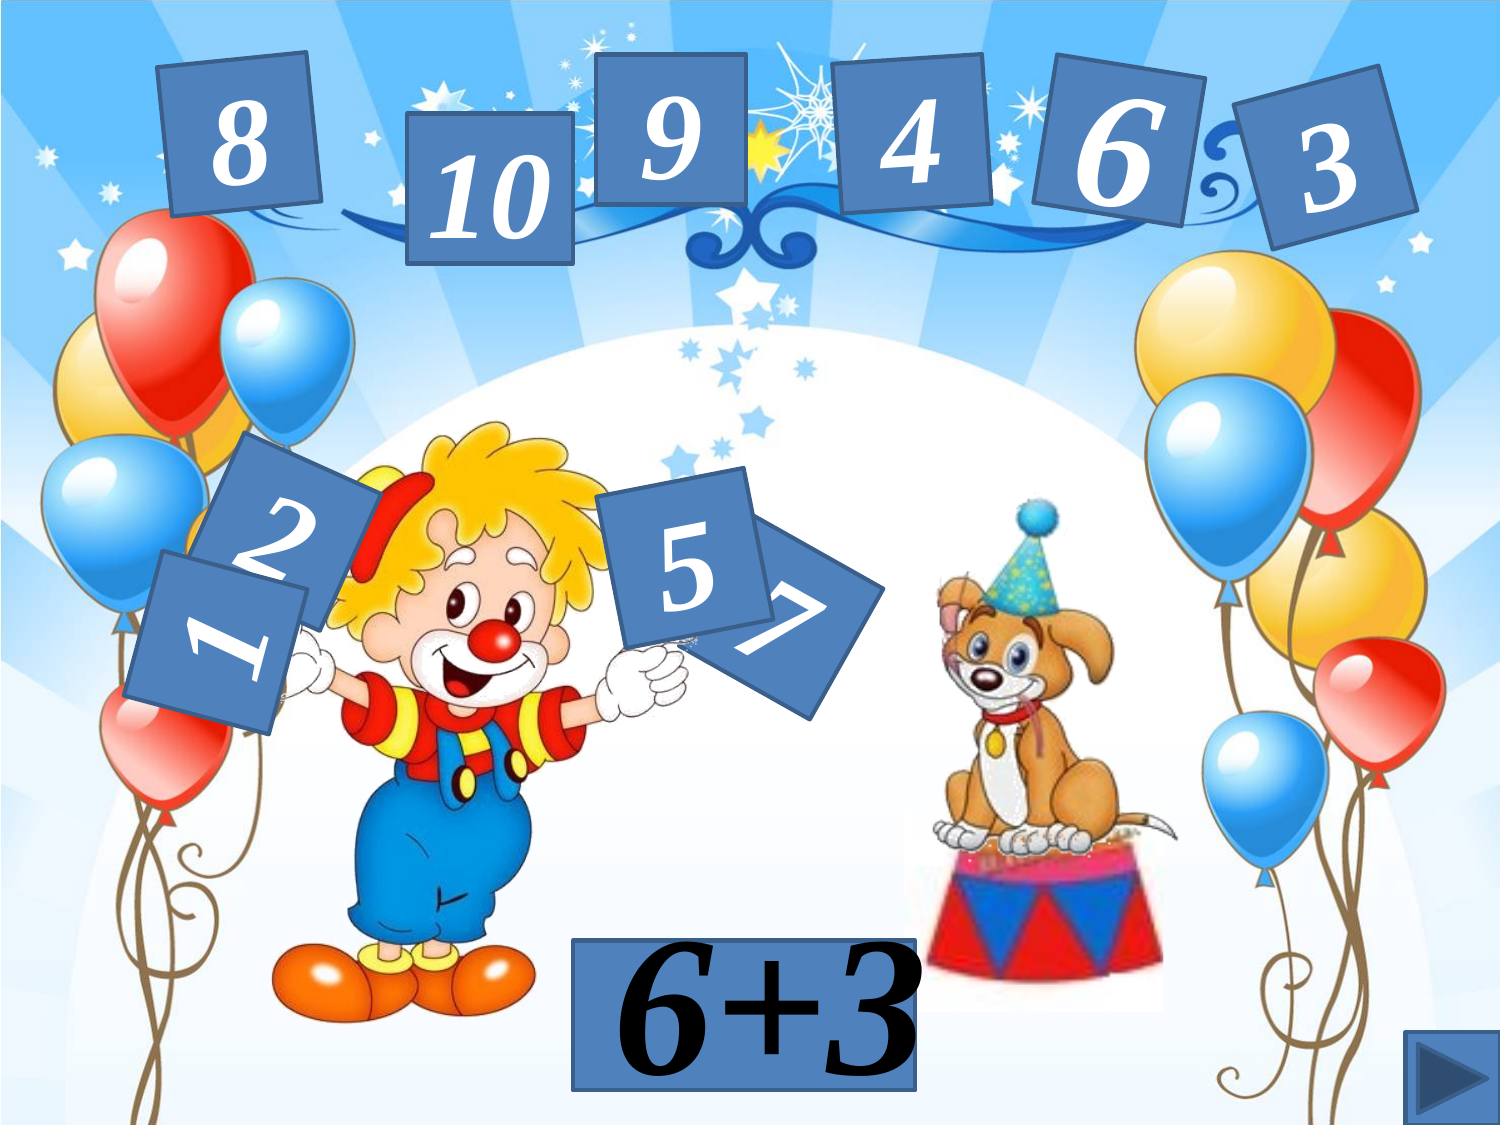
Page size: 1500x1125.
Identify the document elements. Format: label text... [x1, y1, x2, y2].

text_box 8 [154, 50, 324, 219]
text_box 4 [830, 52, 994, 216]
text_box 6 [1031, 52, 1208, 229]
text_box 6+3 [549, 867, 1010, 1123]
text_box 3 [1231, 63, 1420, 252]
text_box 1 [121, 619, 142, 703]
text_box [1403, 1030, 1500, 1125]
text_box 9 [594, 52, 748, 207]
text_box 10 [405, 111, 575, 266]
picture [0, 0, 1500, 1125]
text_box 7 [778, 527, 886, 722]
